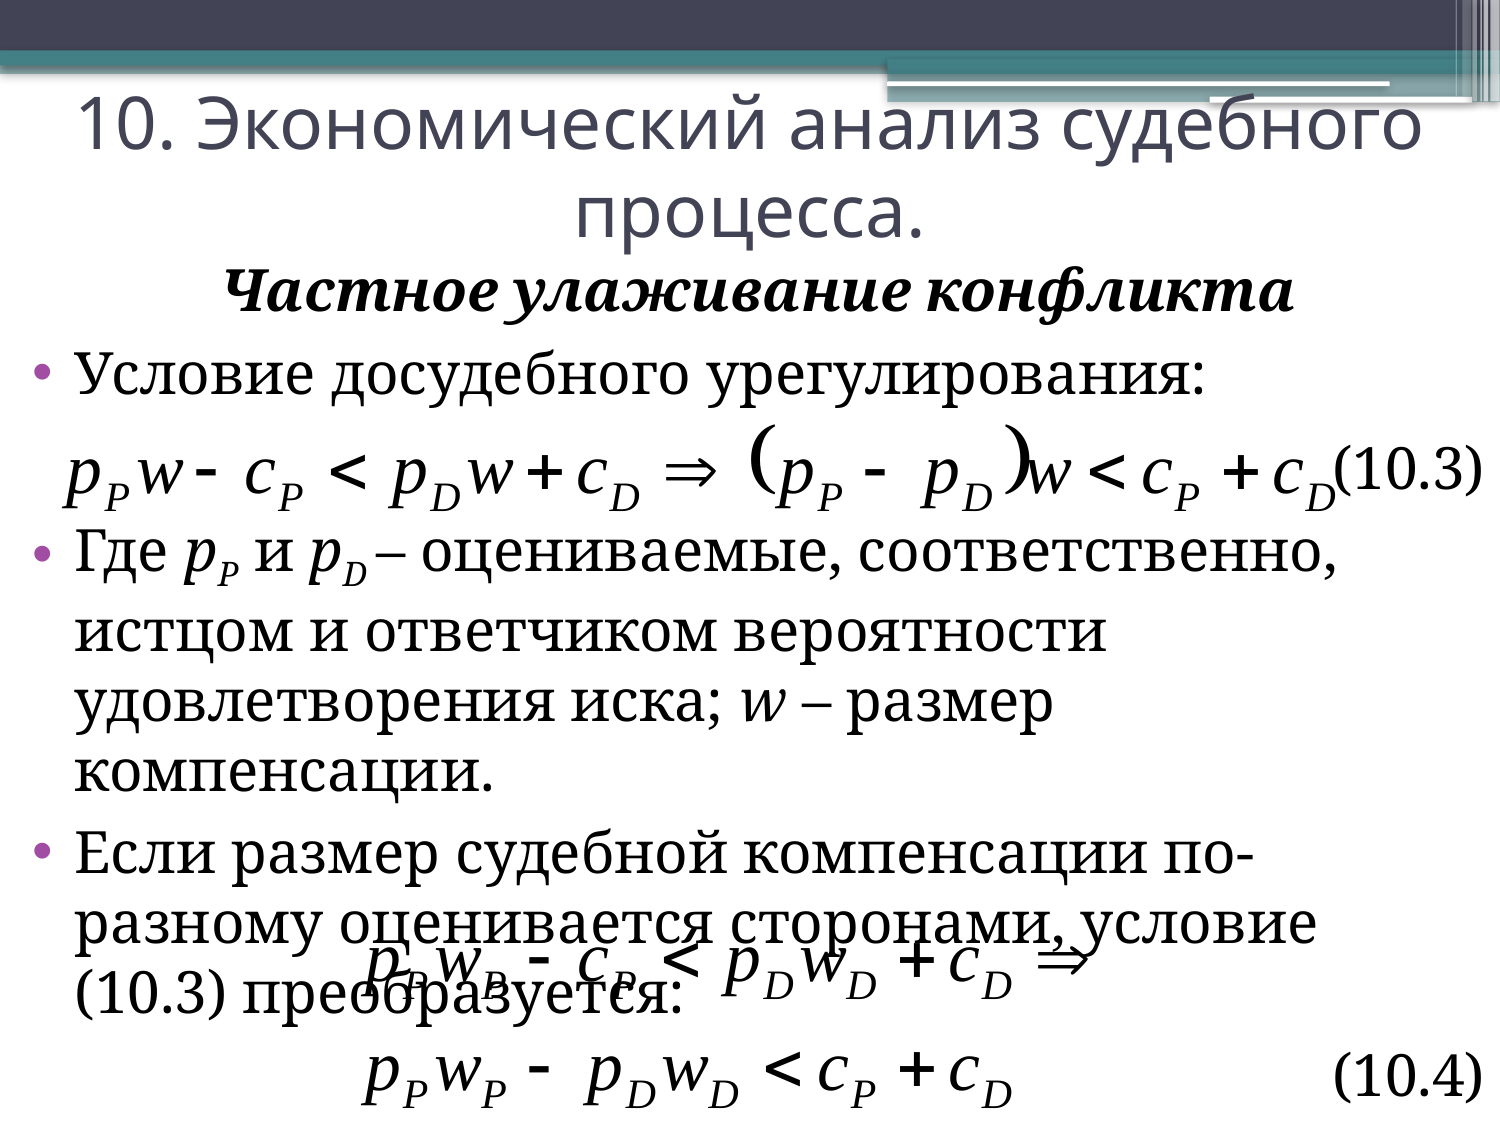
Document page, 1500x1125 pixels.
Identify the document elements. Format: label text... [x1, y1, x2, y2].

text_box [344, 909, 1116, 1125]
title 10. Экономический анализ судебного процесса. [0, 70, 1500, 259]
list Частное улаживание конфликта Условие досудебного урегулирования: (10.3) Где pP и pD – оцениваемые, соответственно, истцом и ответчиком вероятности удовлетворения иска; w – размер компенсации. Если размер судебной компенсации по-разному оценивается сторонами, условие (10.3) преобразуется: (10.4) [0, 259, 1500, 1125]
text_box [46, 421, 1350, 524]
